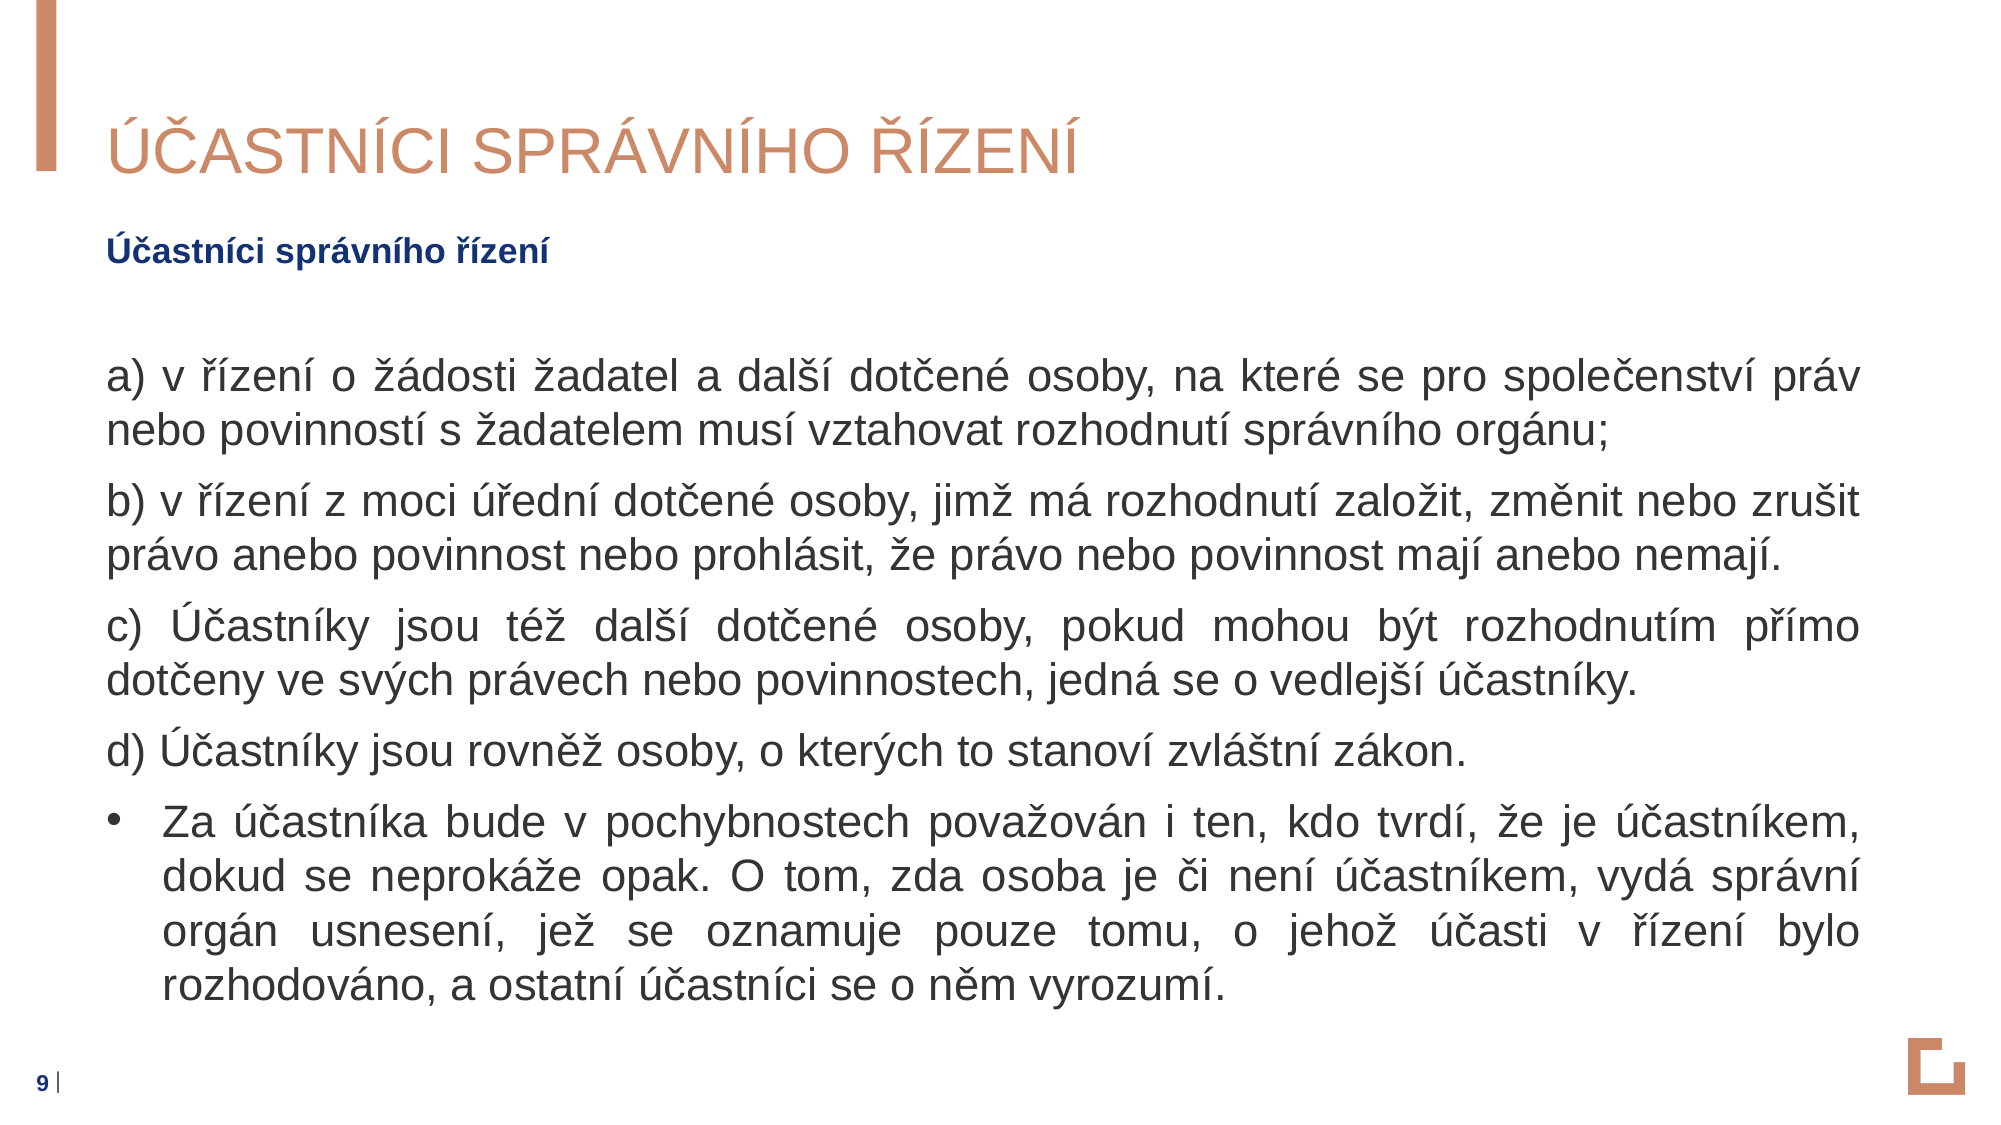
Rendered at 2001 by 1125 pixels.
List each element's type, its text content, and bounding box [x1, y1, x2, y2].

slide_number 9 [4, 1052, 50, 1113]
list Účastníci správního řízení a) v řízení o žádosti žadatel a další dotčené osoby, na které se pro společenství práv nebo povinností s žadatelem musí vztahovat rozhodnutí správního orgánu; b) v řízení z moci úřední dotčené osoby, jimž má rozhodnutí založit, změnit nebo zrušit právo anebo povinnost nebo prohlásit, že právo nebo povinnost mají anebo nemají. c) Účastníky jsou též další dotčené osoby, pokud mohou být rozhodnutím přímo dotčeny ve svých právech nebo povinnostech, jedná se o vedlejší účastníky. d) Účastníky jsou rovněž osoby, o kterých to stanoví zvláštní zákon. Za účastníka bude v pochybnostech považován i ten, kdo tvrdí, že je účastníkem, dokud se neprokáže opak. O tom, zda osoba je či není účastníkem, vydá správní orgán usnesení, jež se oznamuje pouze tomu, o jehož účasti v řízení bylo rozhodováno, a ostatní účastníci se o něm vyrozumí. [106, 227, 1863, 1014]
title Účastníci správního řízení [106, 117, 1863, 227]
picture [1908, 1038, 1966, 1095]
